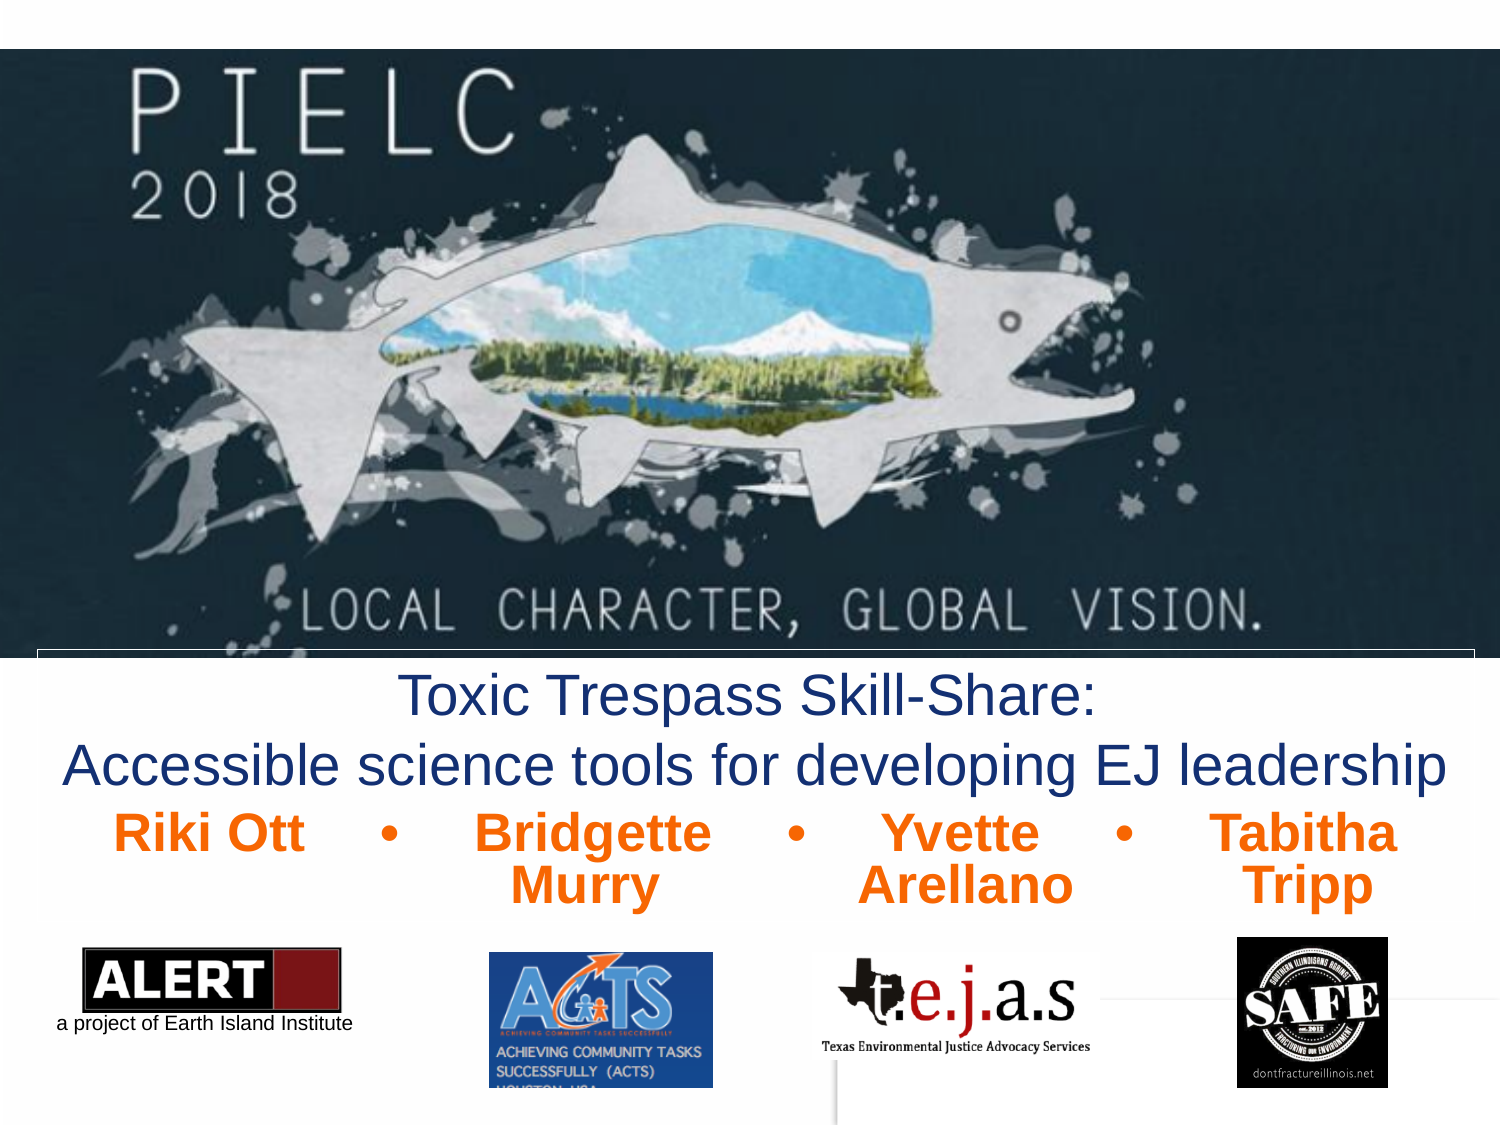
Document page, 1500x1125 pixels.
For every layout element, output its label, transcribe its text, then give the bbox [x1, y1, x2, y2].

picture [0, 0, 1500, 1125]
text_box Toxic Trespass Skill-Share: Accessible science tools for developing EJ leadership Riki Ott • Bridgette • Yvette • Tabitha Murry Arellano Tripp [37, 667, 1475, 922]
text_box a project of Earth Island Institute [29, 1002, 380, 1043]
